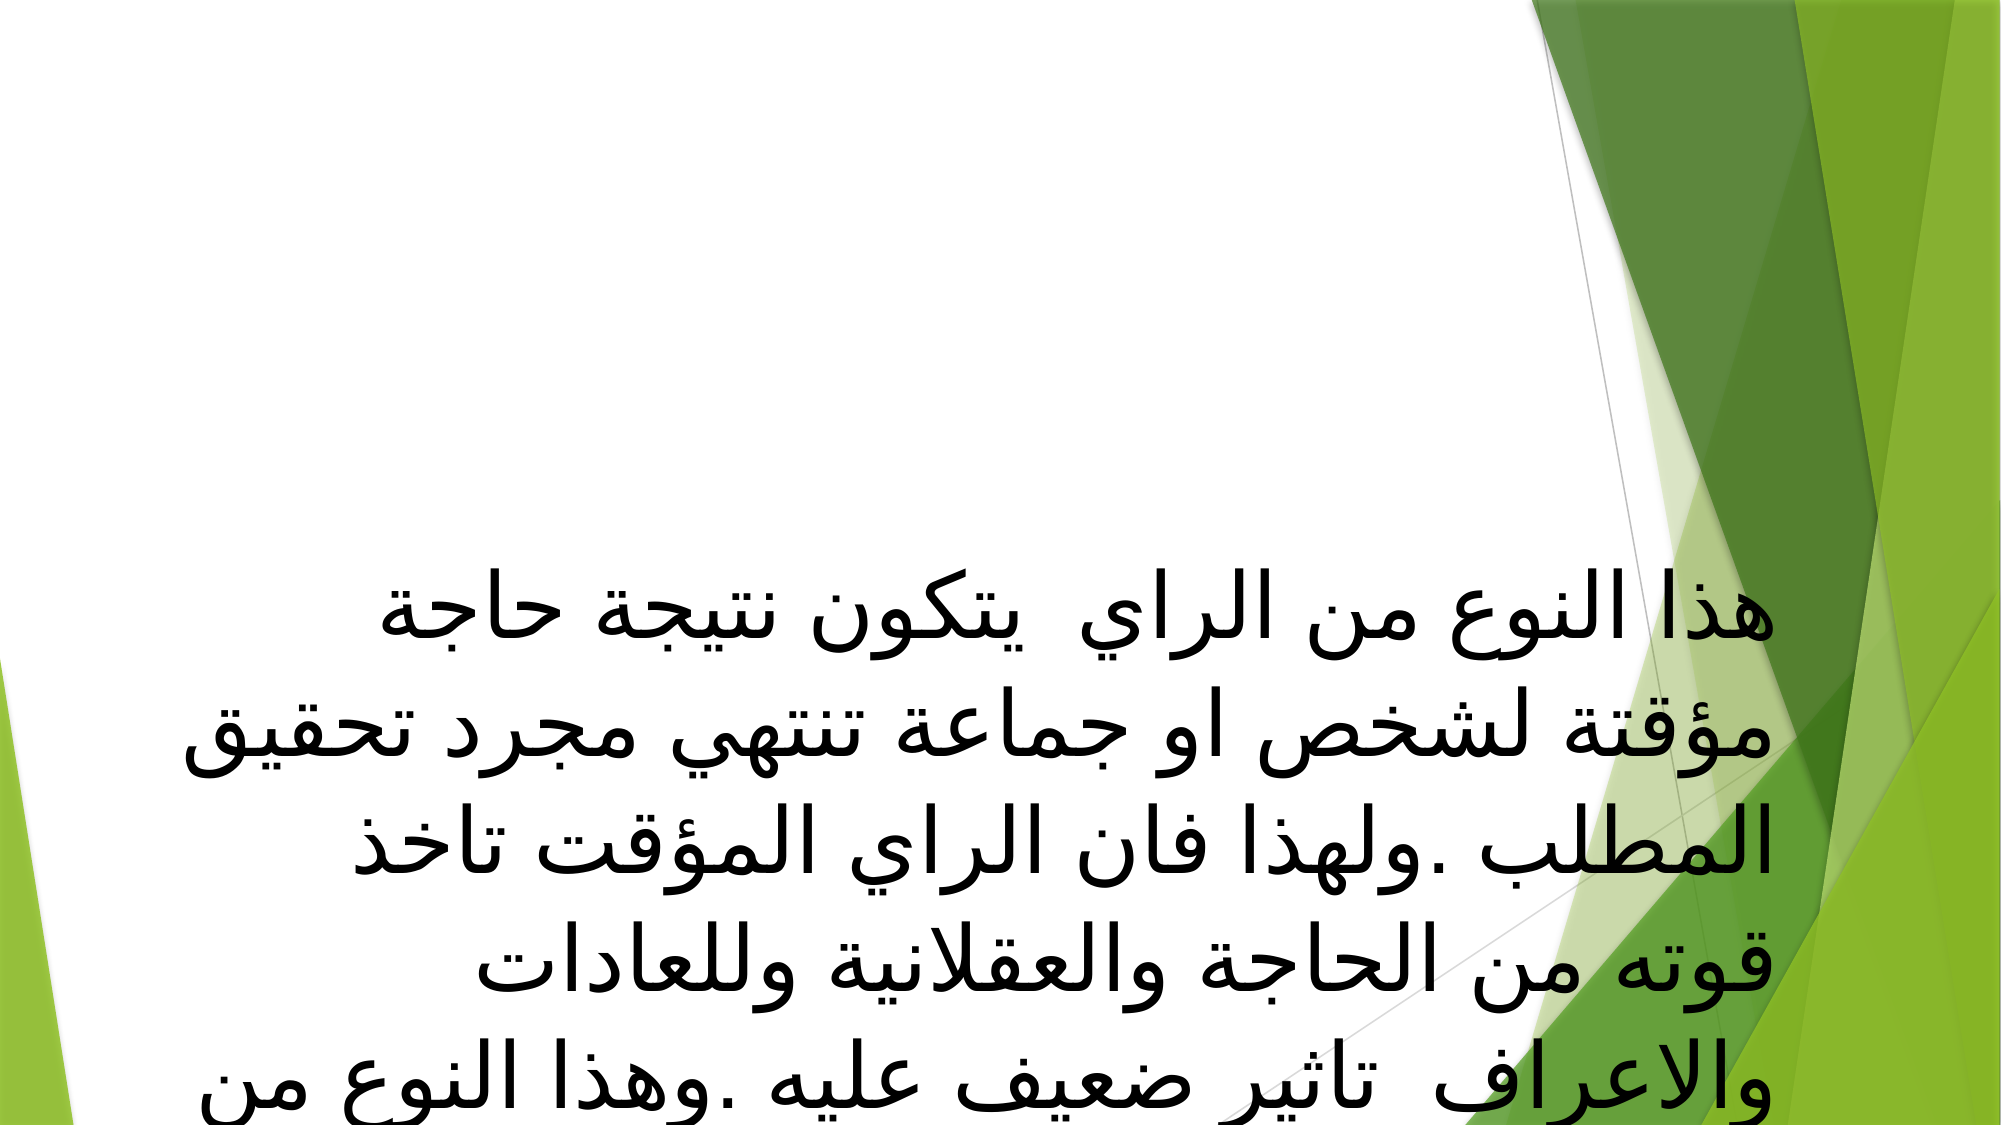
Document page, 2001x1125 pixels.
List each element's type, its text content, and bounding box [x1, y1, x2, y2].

text_box هذا النوع من الراي يتكون نتيجة حاجة مؤقتة لشخص او جماعة تنتهي مجرد تحقيق المطلب .ولهذا فان الراي المؤقت تاخذ قوته من الحاجة والعقلانية وللعادات والاعراف تاثير ضعيف عليه .وهذا النوع من الراي عادة تتواجد في المجتمعات الصناعية المتطورة . [162, 531, 1795, 1125]
